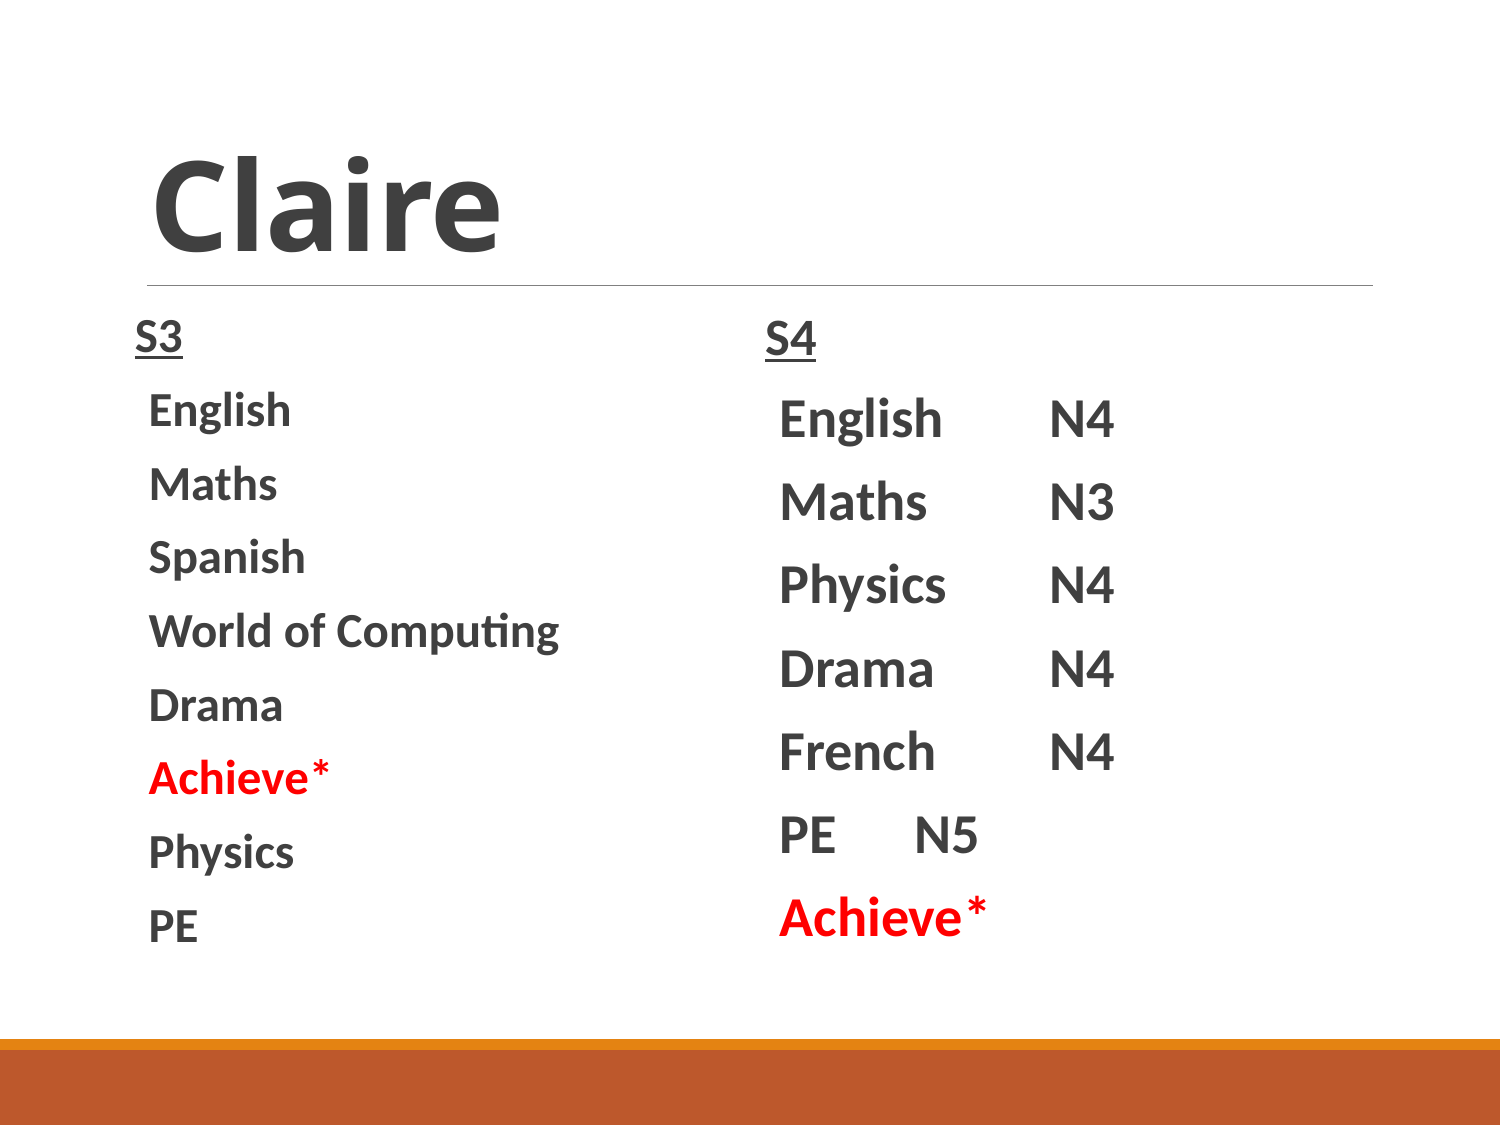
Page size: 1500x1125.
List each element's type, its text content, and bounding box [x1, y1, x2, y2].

list S4 English N4 Maths N3 Physics N4 Drama N4 French N4 PE N5 Achieve* [765, 302, 1373, 963]
list S3 English Maths Spanish World of Computing Drama Achieve* Physics PE [134, 302, 743, 963]
title Claire [134, 47, 1373, 285]
